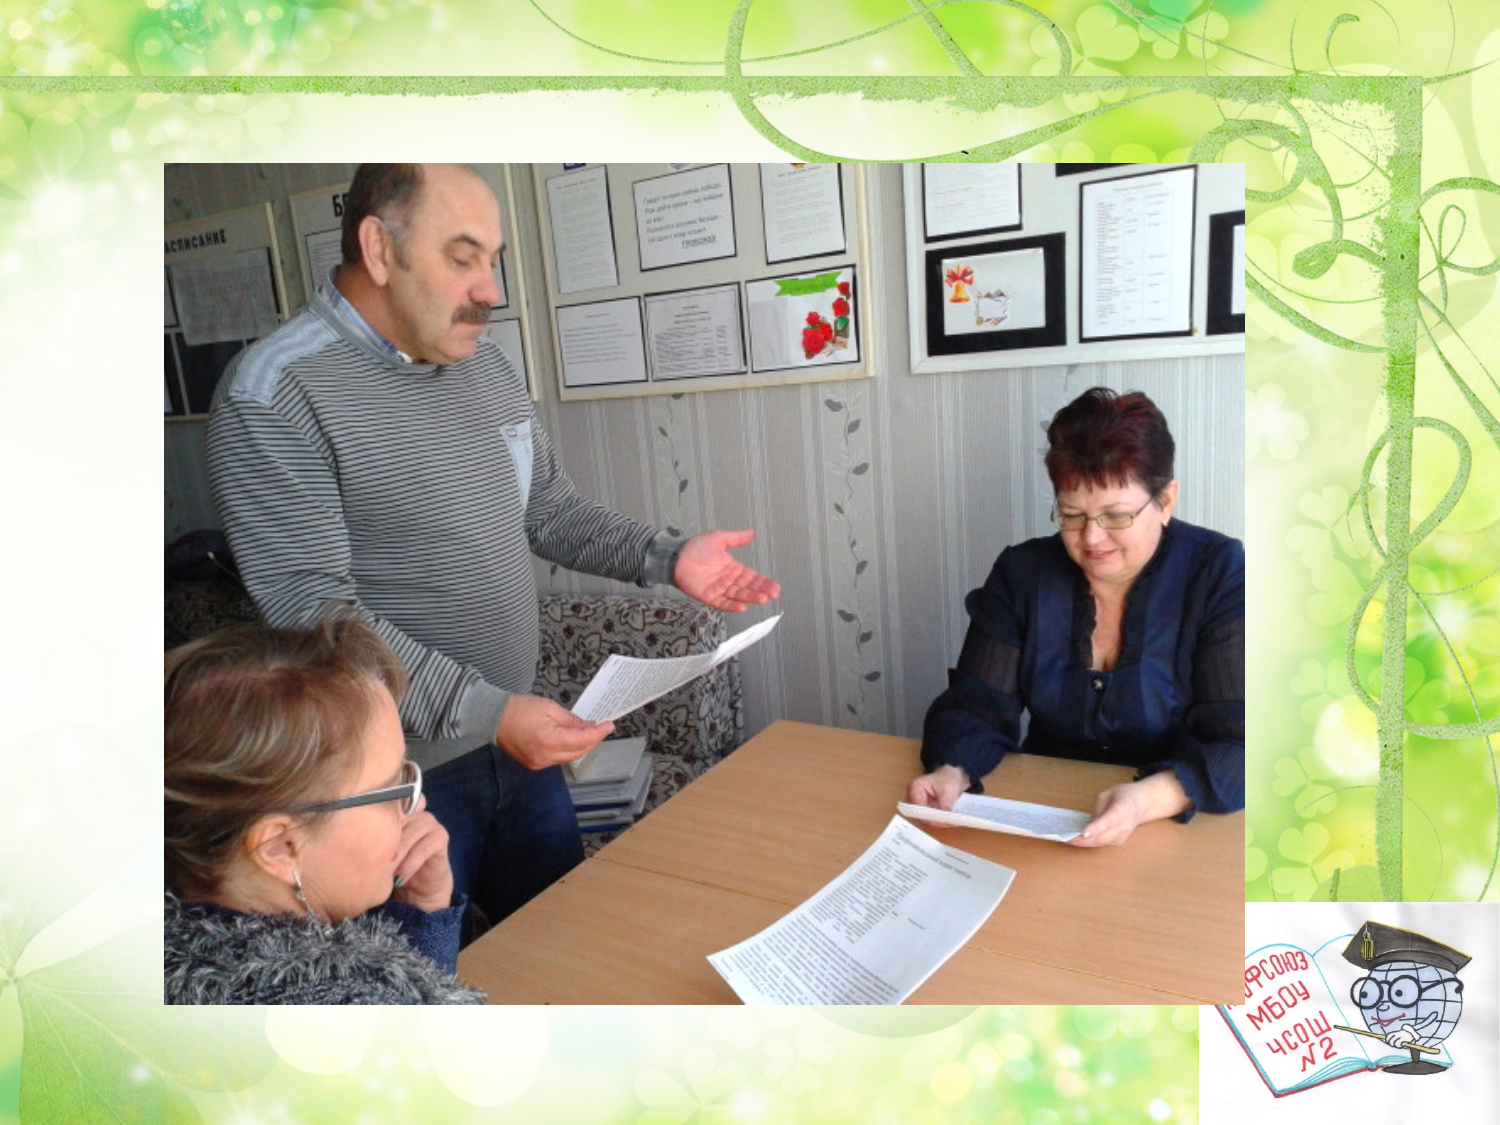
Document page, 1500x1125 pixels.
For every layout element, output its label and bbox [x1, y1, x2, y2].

picture [0, 0, 1500, 1125]
list [163, 163, 1246, 1006]
